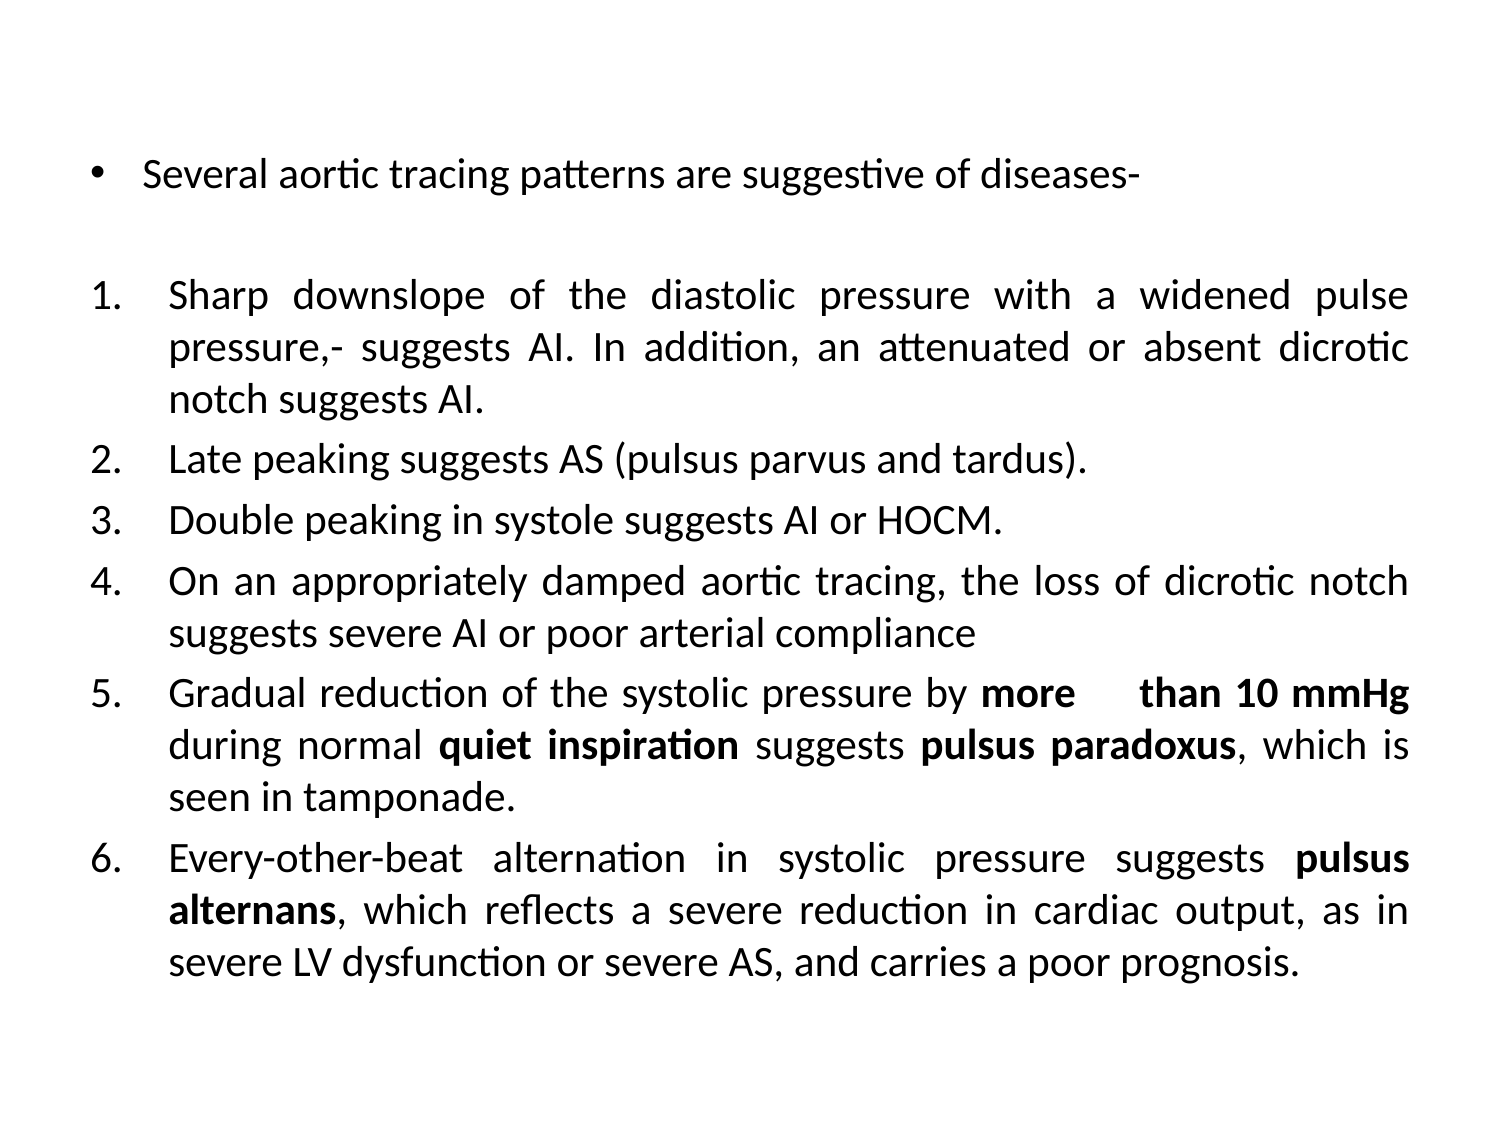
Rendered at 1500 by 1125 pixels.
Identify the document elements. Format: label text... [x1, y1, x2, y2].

list Several aortic tracing patterns are suggestive of diseases- Sharp downslope of the diastolic pressure with a widened pulse pressure,- suggests AI. In addition, an attenuated or absent dicrotic notch suggests AI. Late peaking suggests AS (pulsus parvus and tardus). Double peaking in systole suggests AI or HOCM. On an appropriately damped aortic tracing, the loss of dicrotic notch suggests severe AI or poor arterial compliance Gradual reduction of the systolic pressure by more than 10 mmHg during normal quiet inspiration suggests pulsus paradoxus, which is seen in tamponade. Every-other-beat alternation in systolic pressure suggests pulsus alternans, which reflects a severe reduction in cardiac output, as in severe LV dysfunction or severe AS, and carries a poor prognosis. [75, 137, 1425, 1005]
